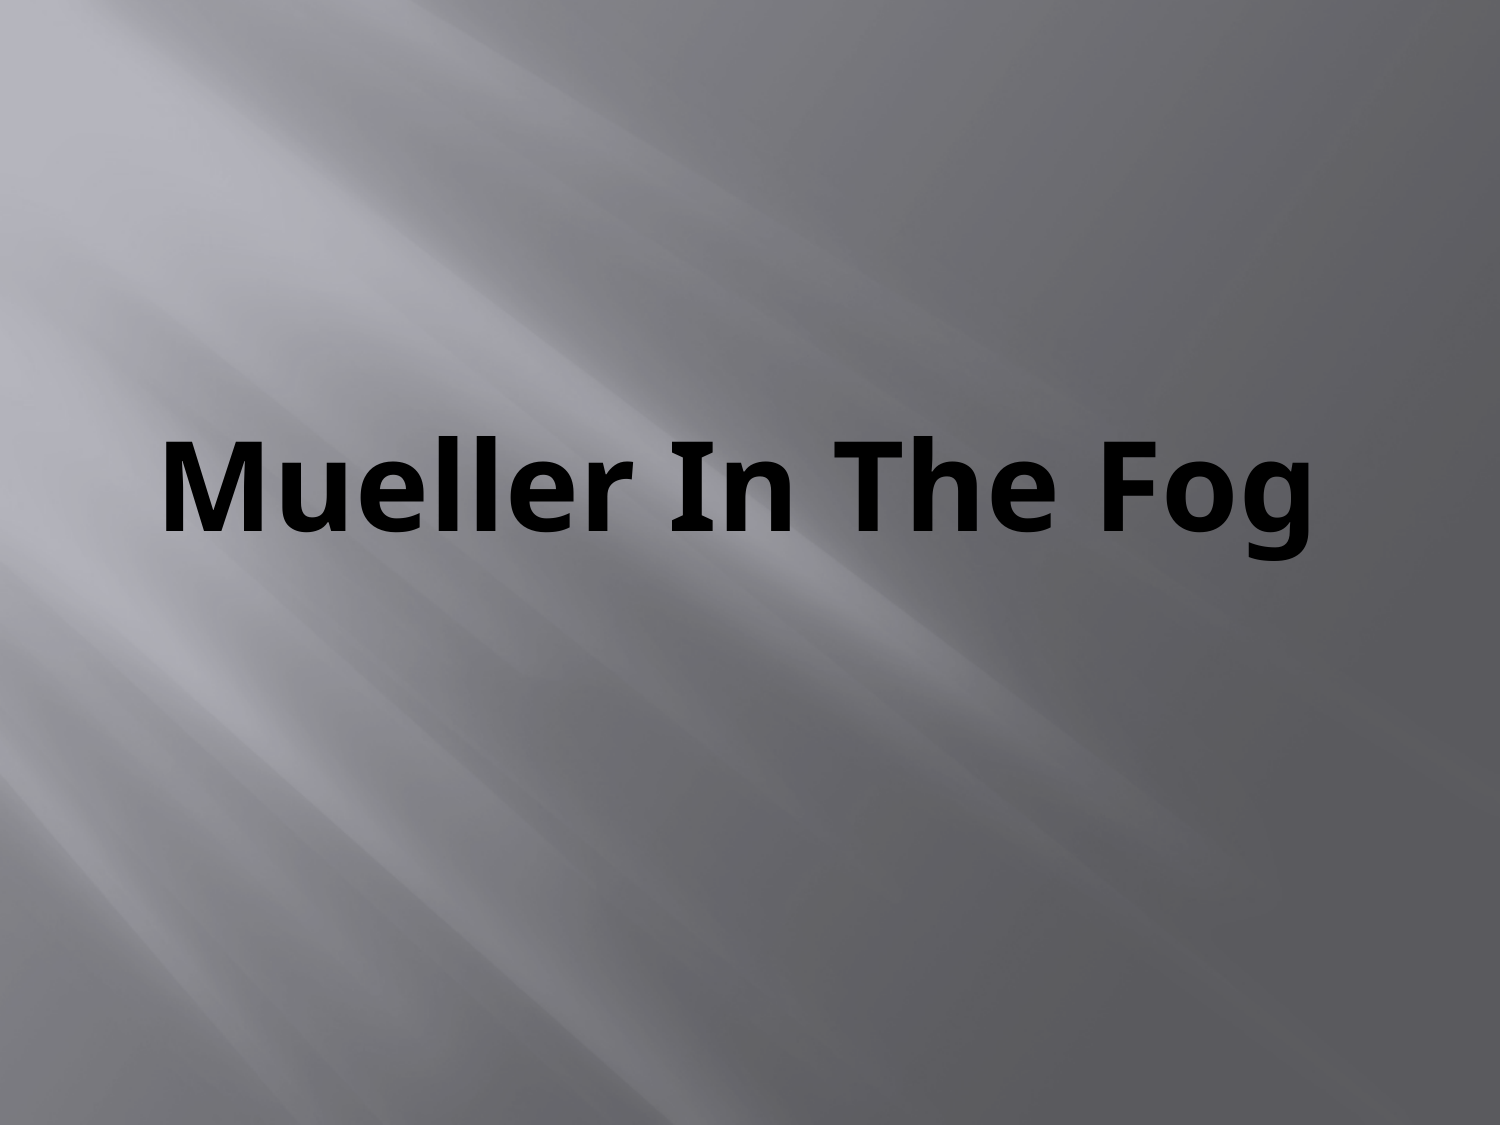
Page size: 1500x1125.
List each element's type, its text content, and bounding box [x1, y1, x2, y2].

title Mueller In The Fog [62, 387, 1413, 575]
